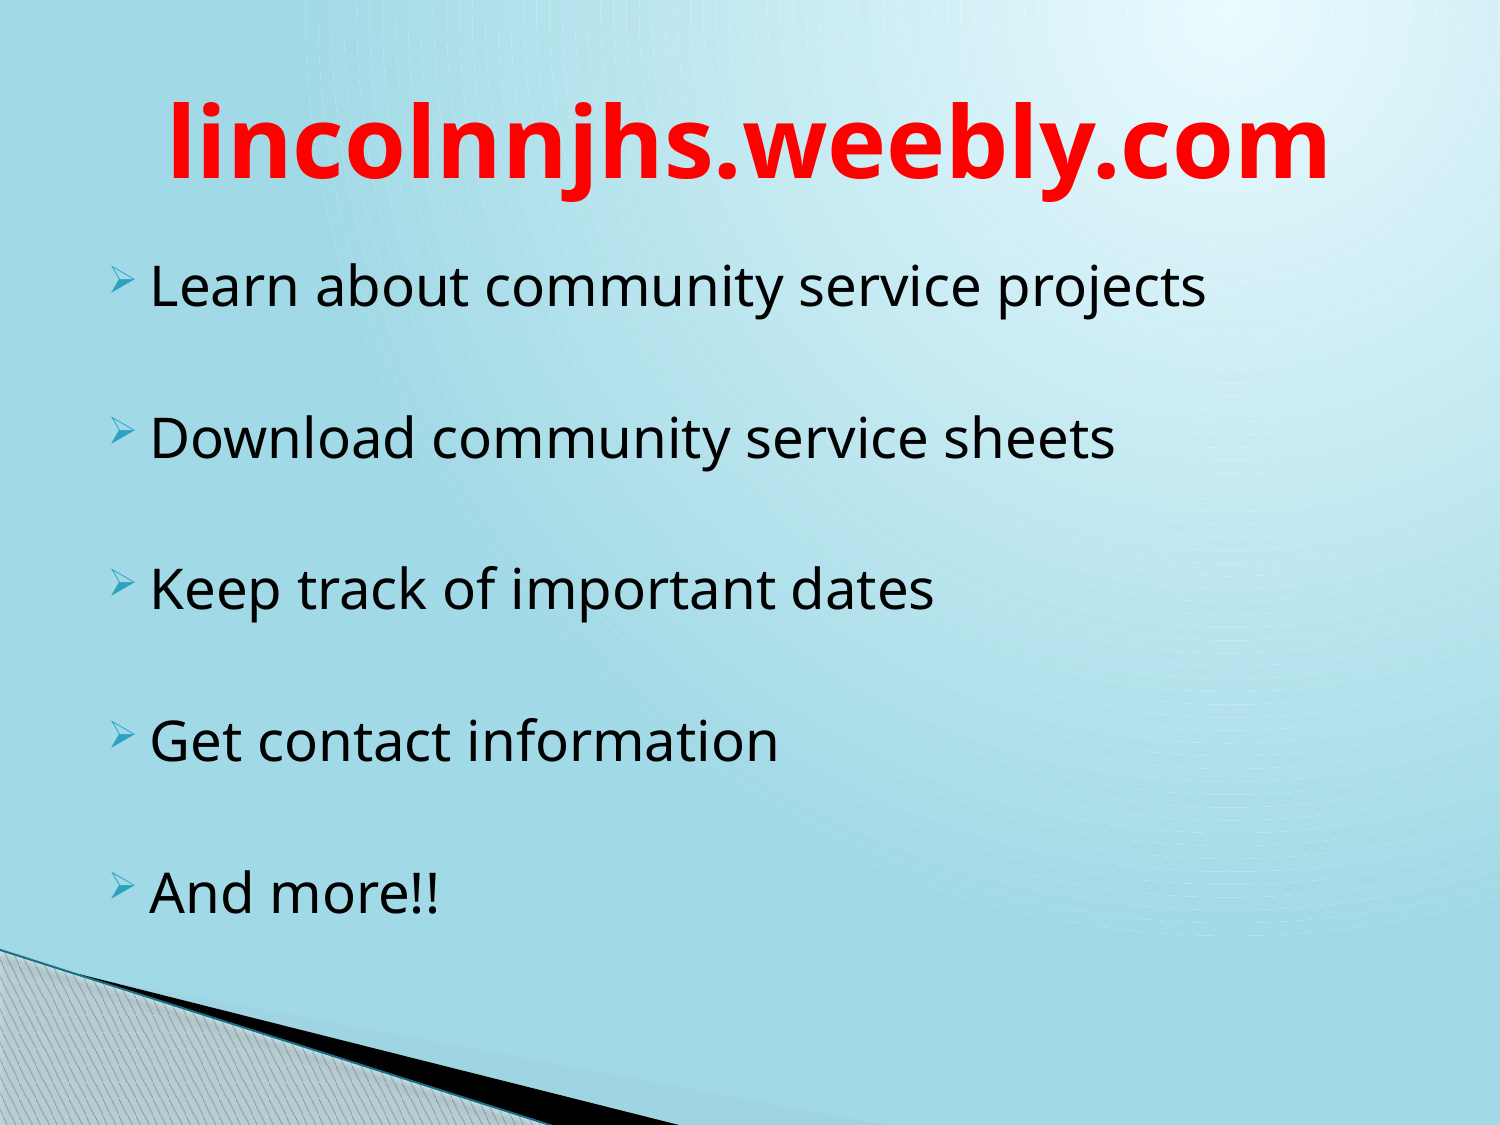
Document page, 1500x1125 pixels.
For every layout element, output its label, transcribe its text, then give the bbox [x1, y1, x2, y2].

list Learn about community service projects Download community service sheets Keep track of important dates Get contact information And more!! [74, 242, 1426, 986]
title lincolnnjhs.weebly.com [75, 45, 1425, 233]
